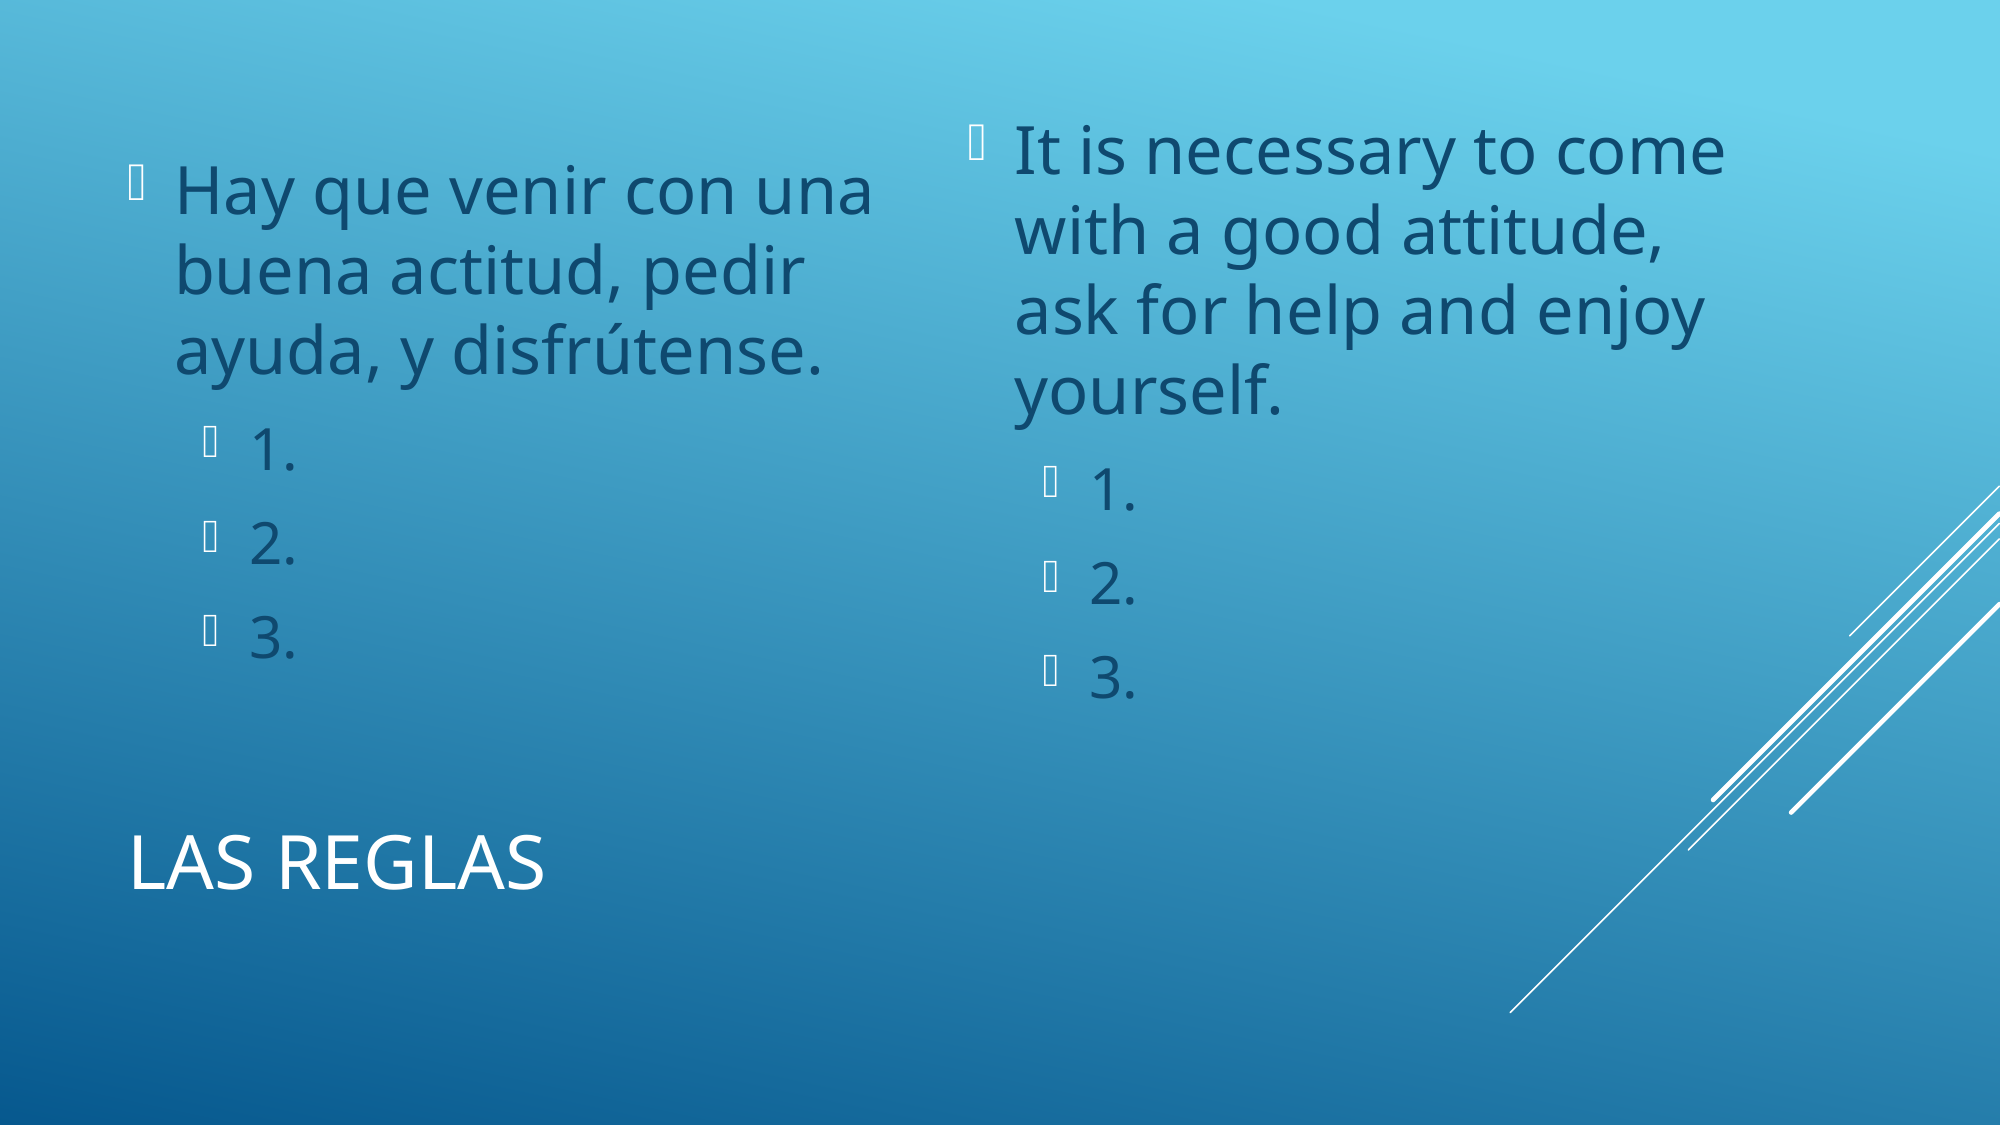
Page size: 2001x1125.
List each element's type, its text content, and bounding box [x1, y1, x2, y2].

list Hay que venir con una buena actitud, pedir ayuda, y disfrútense. 1. 2. 3. [112, 112, 923, 706]
list It is necessary to come with a good attitude, ask for help and enjoy yourself. 1. 2. 3. [952, 112, 1763, 706]
title LAS REGLAS [112, 736, 1513, 984]
